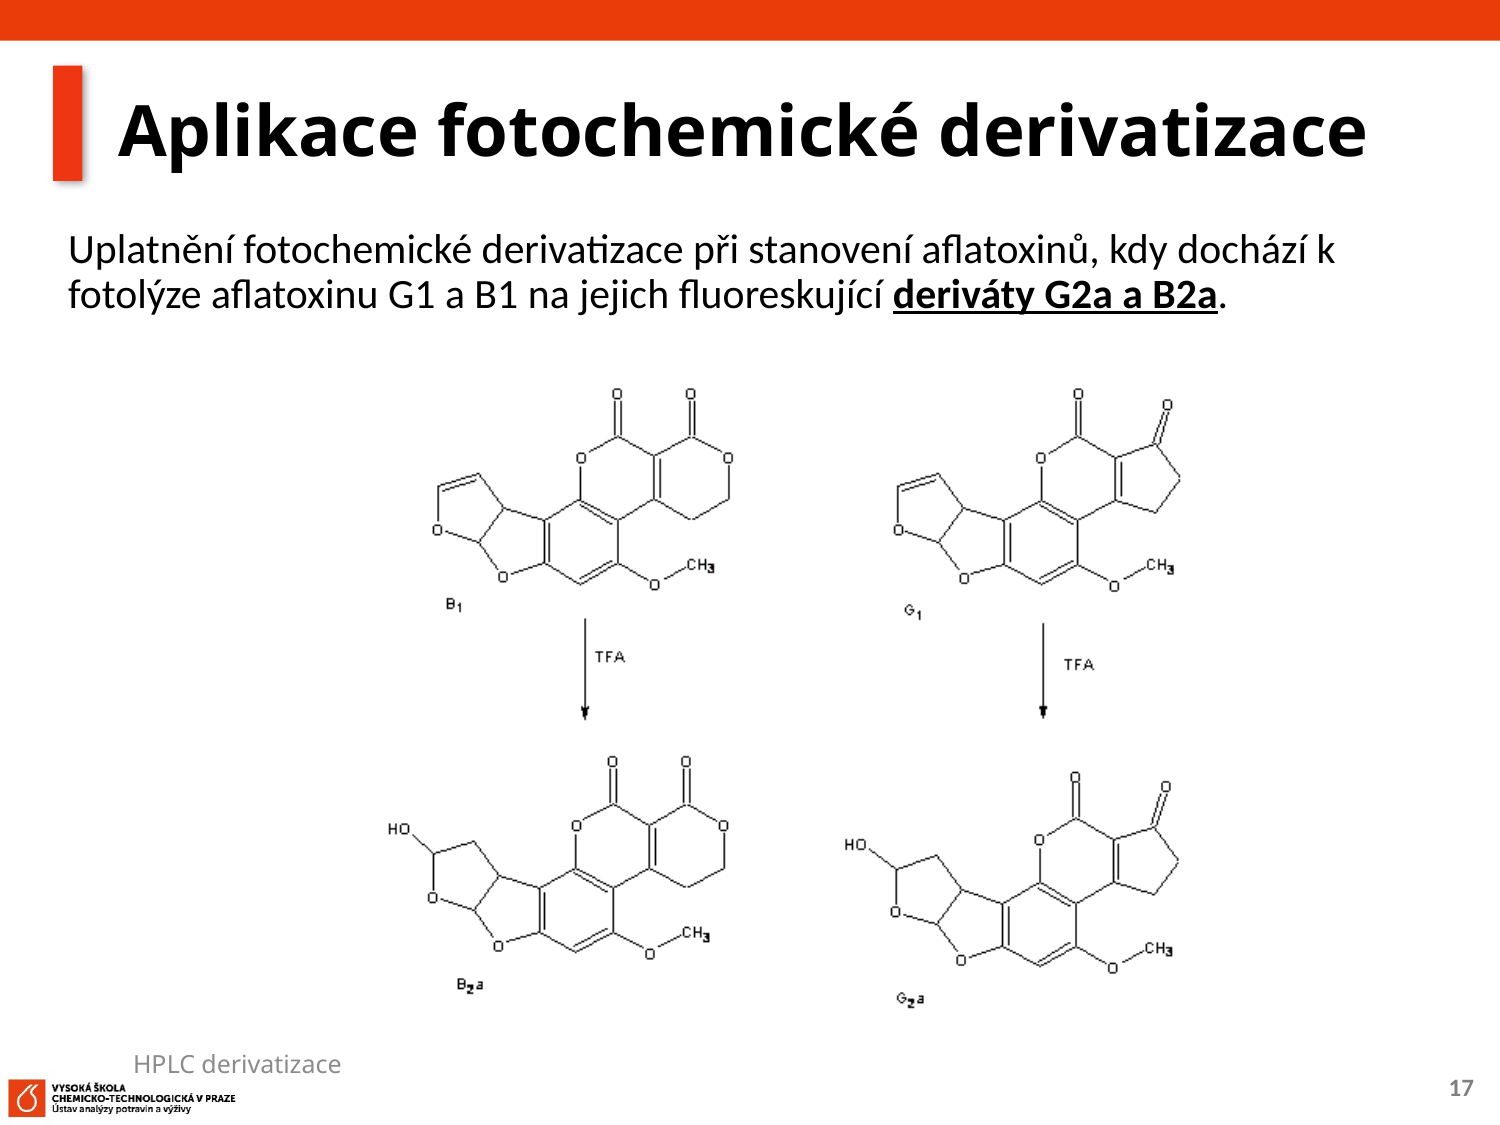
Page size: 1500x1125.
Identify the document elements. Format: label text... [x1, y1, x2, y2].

picture [0, 1103, 243, 1125]
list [372, 373, 1235, 1049]
list Uplatnění fotochemické derivatizace při stanovení aflatoxinů, kdy dochází k fotolýze aflatoxinu G1 a B1 na jejich fluoreskující deriváty G2a a B2a. [53, 220, 1407, 920]
title Aplikace fotochemické derivatizace [103, 59, 1460, 208]
footer HPLC derivatizace [0, 1024, 475, 1103]
